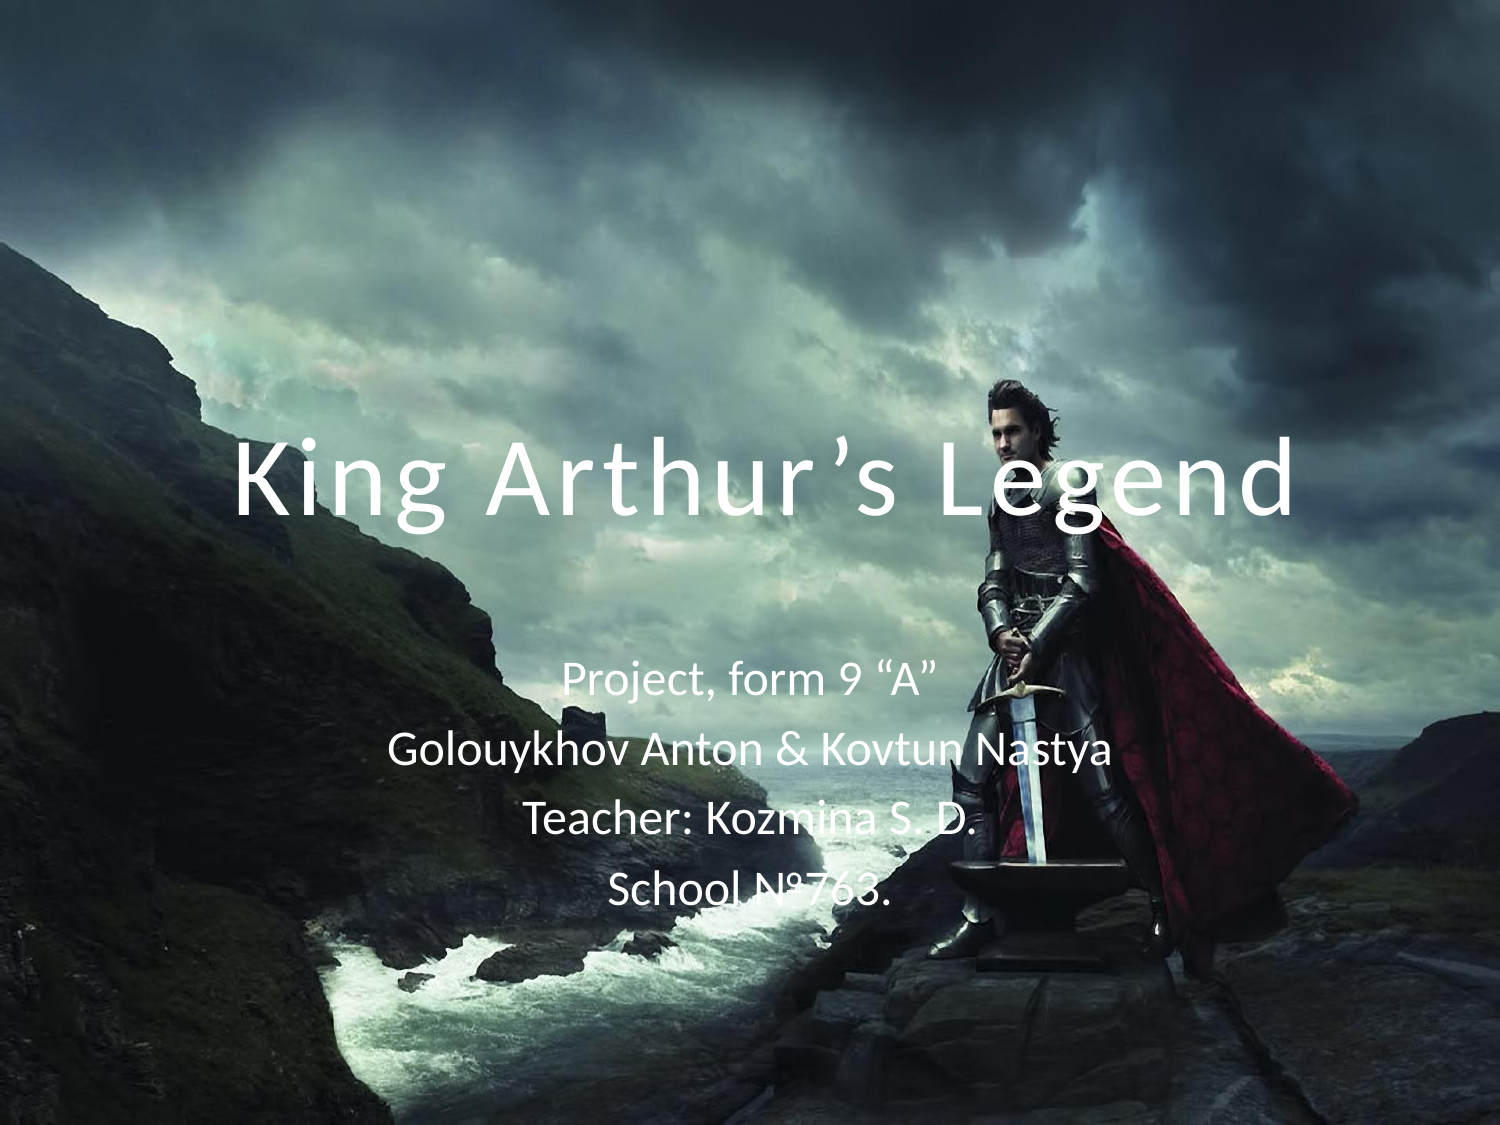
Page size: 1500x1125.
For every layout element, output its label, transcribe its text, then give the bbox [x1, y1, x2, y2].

title King Arthur’s Legend [112, 349, 1388, 591]
subtitle Project, form 9 “A” Golouykhov Anton & Kovtun Nastya Teacher: Kozmina S. D. School №763. [225, 637, 1275, 925]
picture [0, 0, 1500, 1125]
